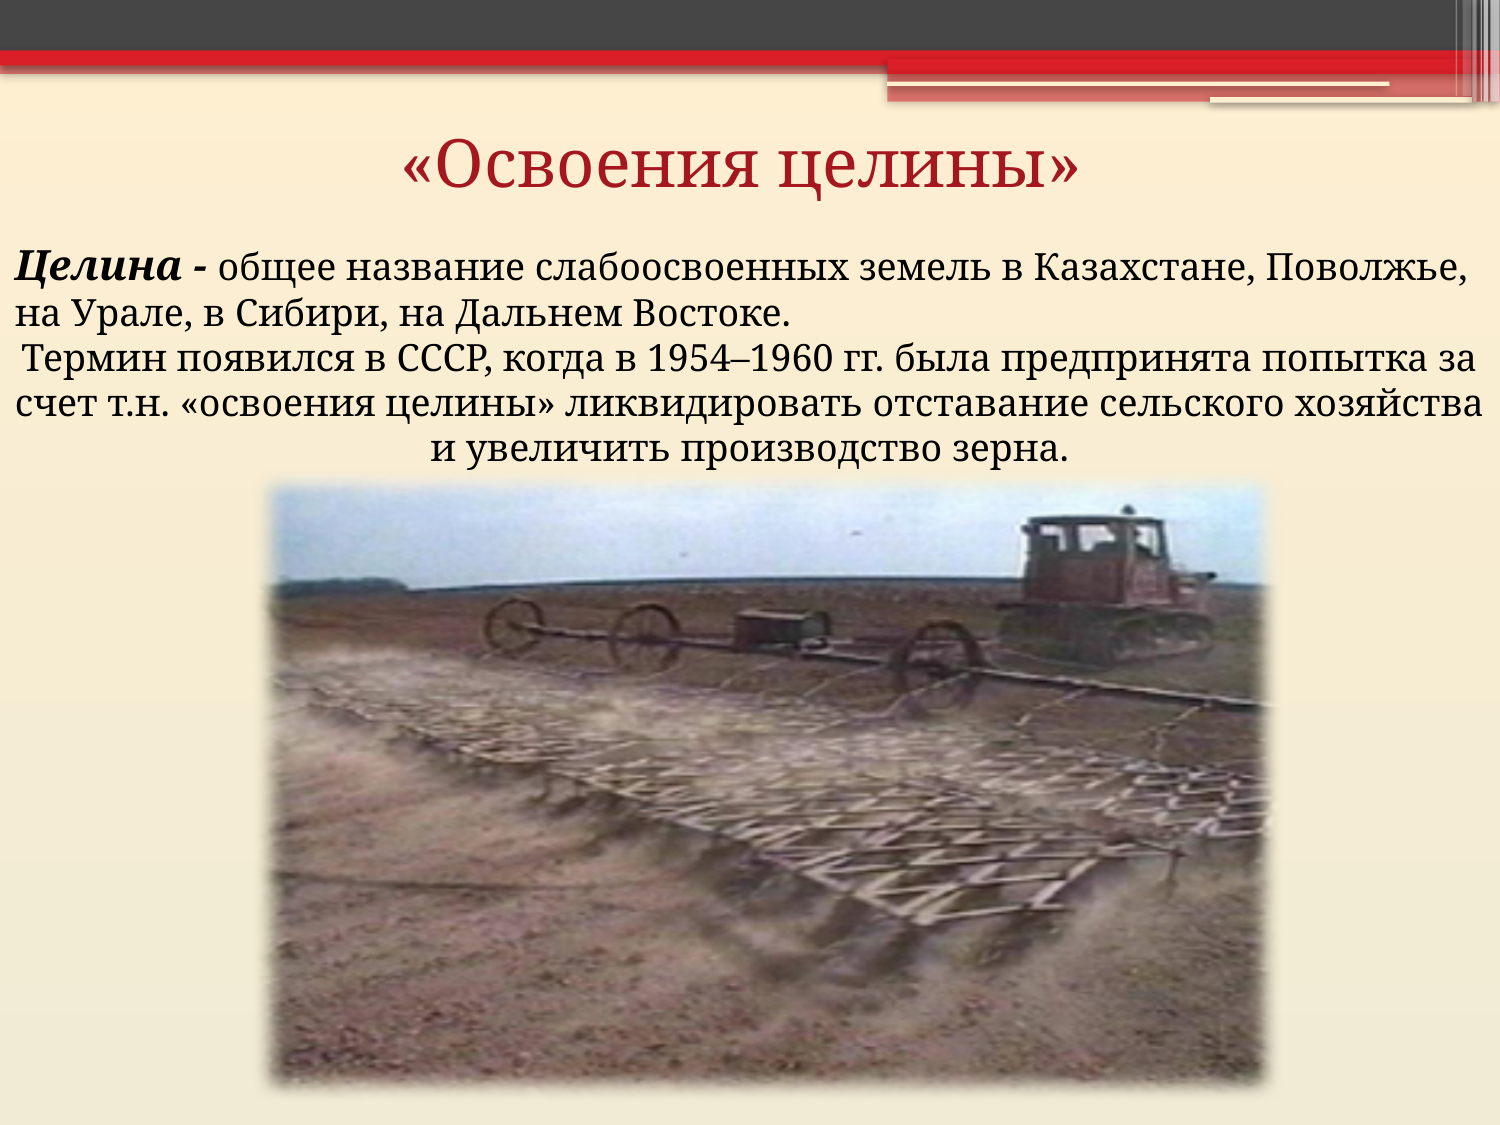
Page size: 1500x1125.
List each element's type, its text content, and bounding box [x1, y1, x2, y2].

text_box «Освоения целины» [0, 113, 1500, 209]
picture [253, 467, 1282, 1102]
text_box Целина - общее название слабоосвоенных земель в Казахстане, Поволжье, на Урале, в Сибири, на Дальнем Востоке. Термин появился в СССР, когда в 1954–1960 гг. была предпринята попытка за счет т.н. «освоения целины» ликвидировать отставание сельского хозяйства и увеличить производство зерна. [0, 231, 1500, 477]
